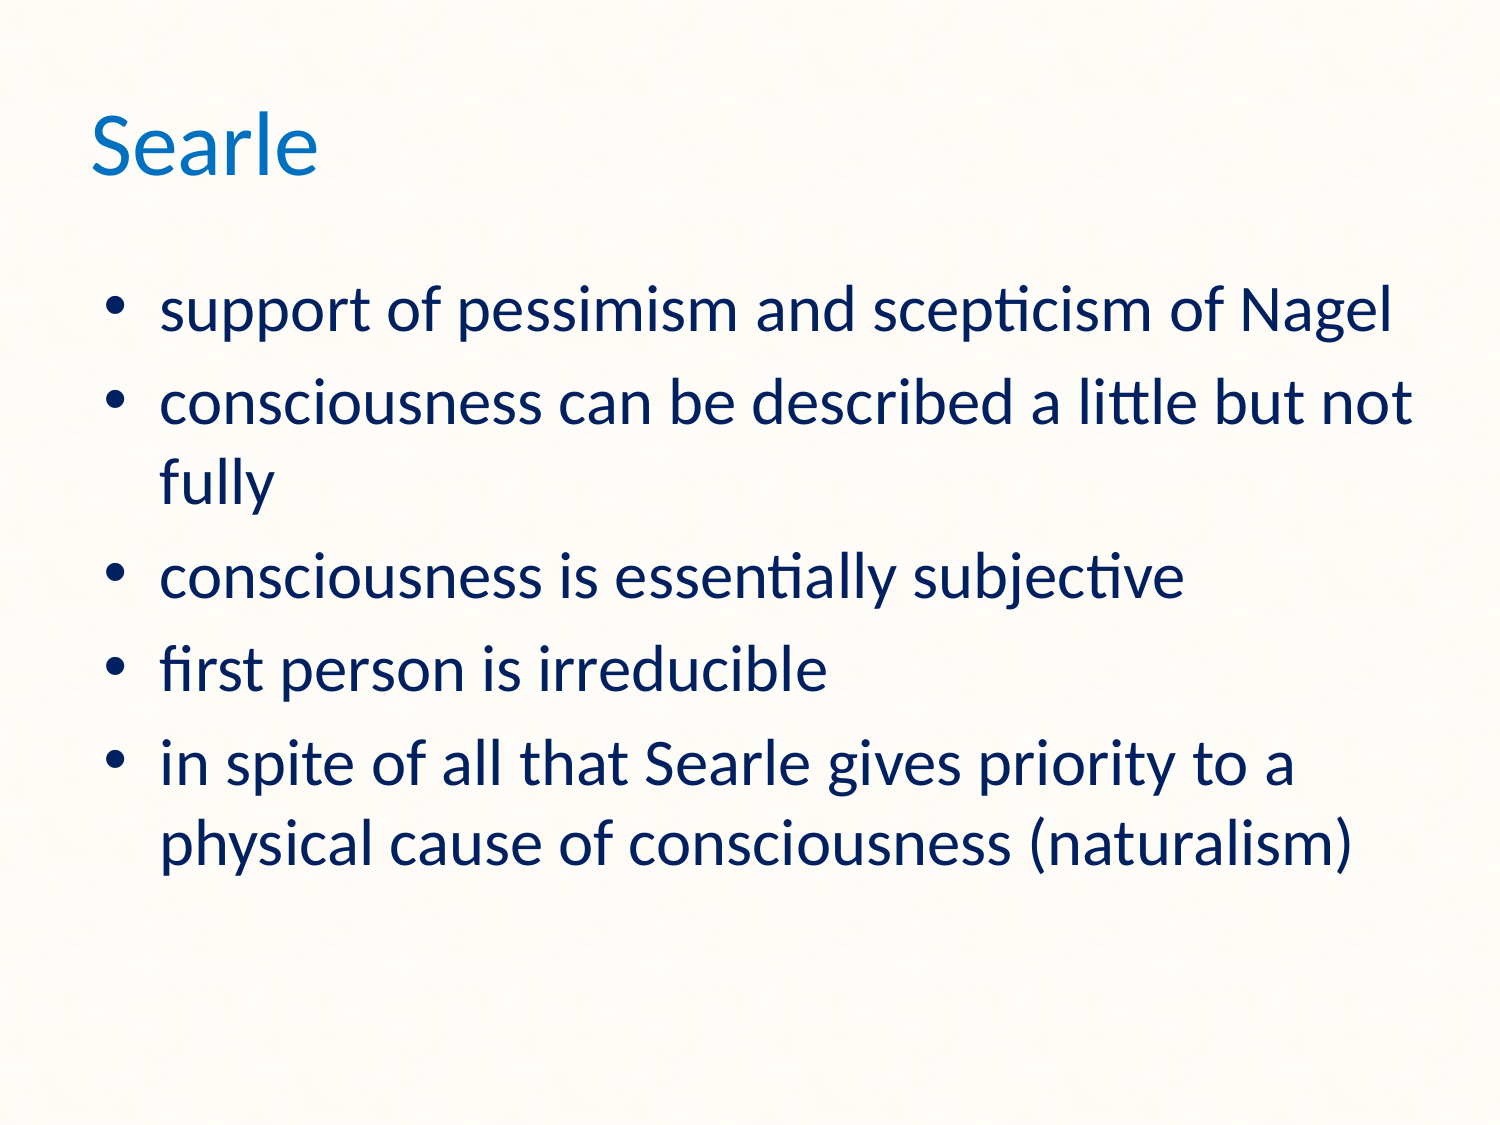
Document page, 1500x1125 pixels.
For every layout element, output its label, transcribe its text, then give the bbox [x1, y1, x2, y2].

list support of pessimism and scepticism of Nagel consciousness can be described a little but not fully consciousness is essentially subjective first person is irreducible in spite of all that Searle gives priority to a physical cause of consciousness (naturalism) [88, 257, 1461, 1000]
title Searle [75, 45, 1425, 233]
